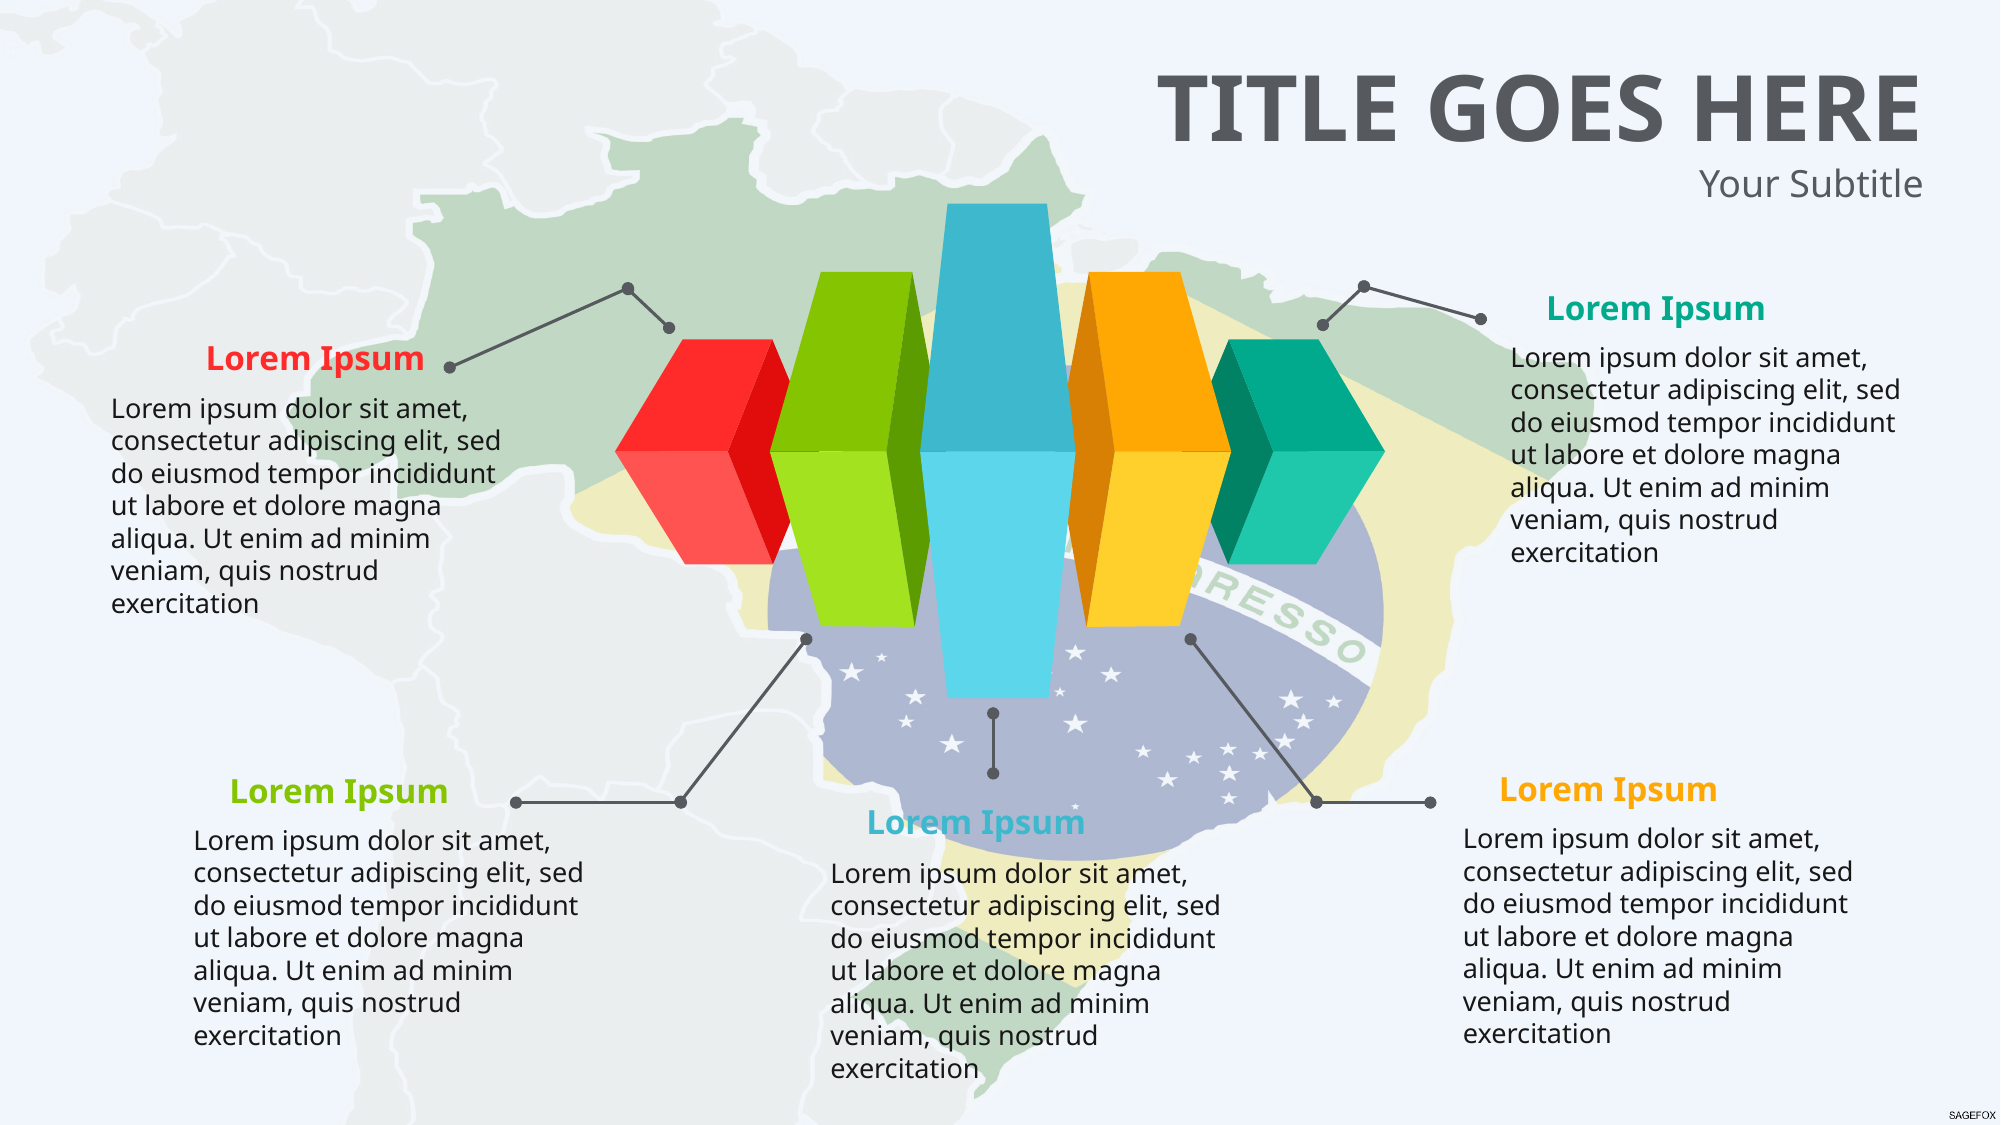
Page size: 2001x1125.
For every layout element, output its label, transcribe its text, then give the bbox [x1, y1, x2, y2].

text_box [1452, 760, 1884, 1024]
picture [1925, 0, 2001, 1125]
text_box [769, 271, 920, 627]
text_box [515, 639, 807, 803]
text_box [820, 793, 1251, 1059]
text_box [493, 257, 626, 438]
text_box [614, 339, 769, 565]
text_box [100, 329, 532, 594]
text_box TITLE GOES HERE Your Subtitle [1035, 42, 1939, 212]
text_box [1190, 639, 1431, 803]
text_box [1500, 279, 1931, 543]
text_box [1342, 269, 1462, 375]
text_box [183, 762, 614, 1026]
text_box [1232, 339, 1385, 565]
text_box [920, 203, 1076, 699]
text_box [1076, 271, 1232, 627]
